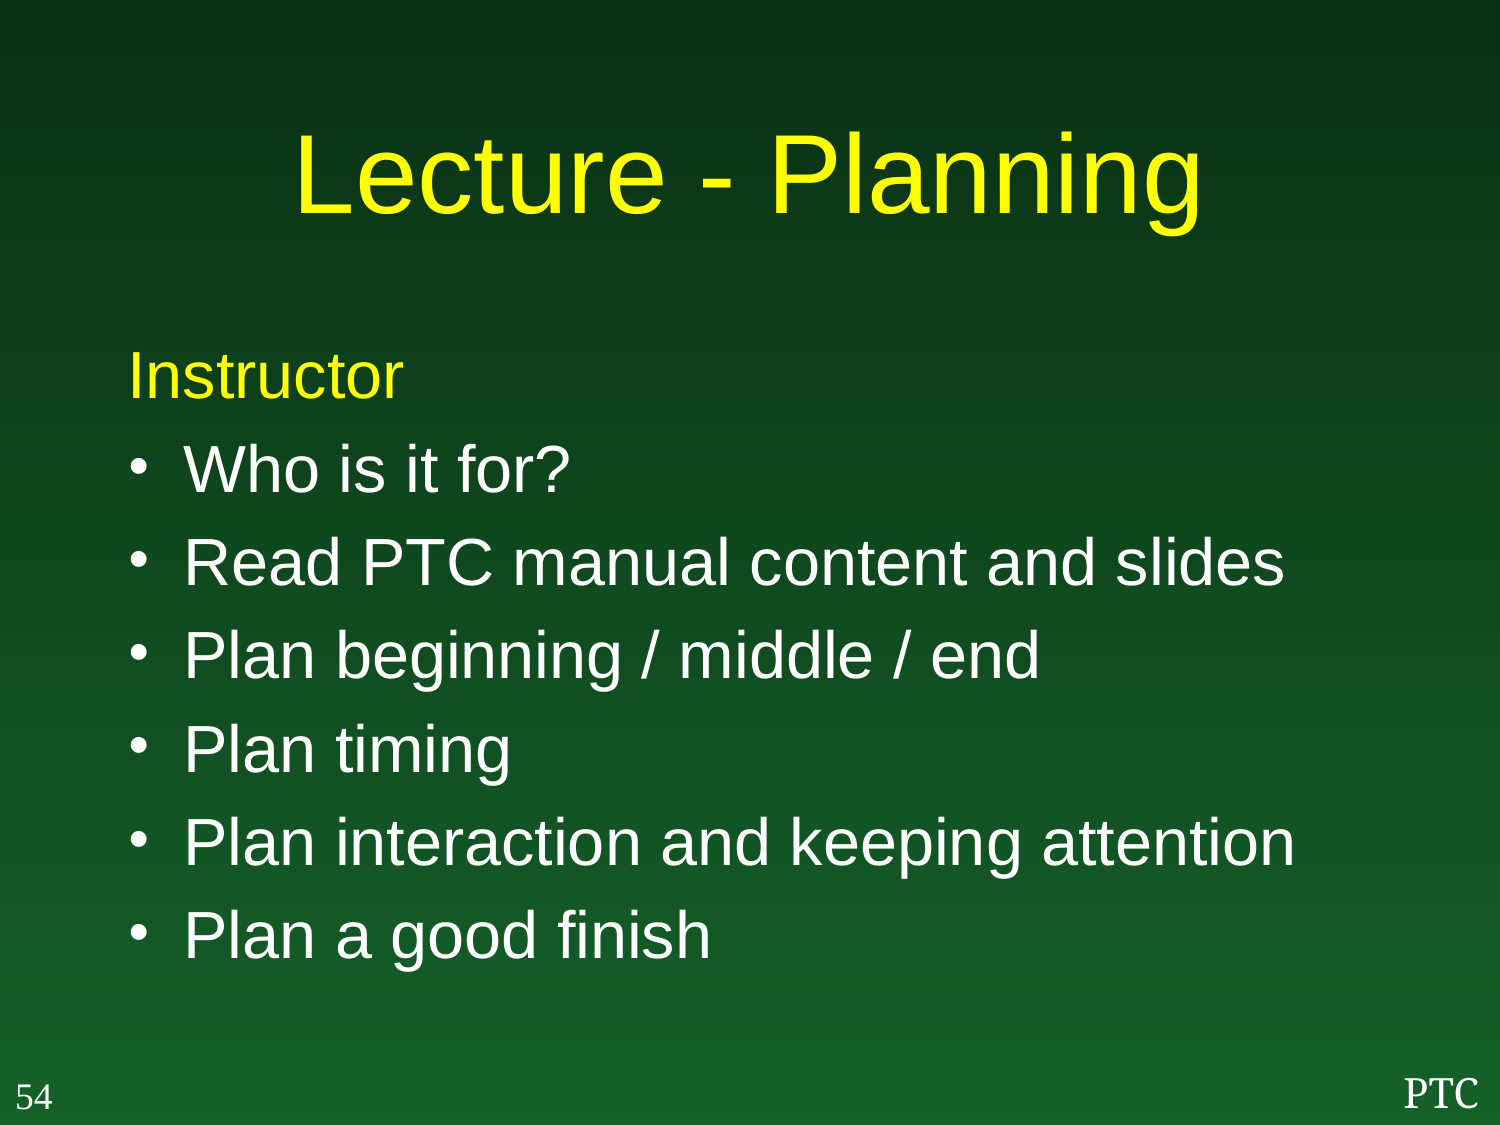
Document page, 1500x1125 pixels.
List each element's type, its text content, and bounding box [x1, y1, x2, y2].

text_box 54 [0, 1064, 68, 1125]
list Instructor Who is it for? Read PTC manual content and slides Plan beginning / middle / end Plan timing Plan interaction and keeping attention Plan a good finish [111, 324, 1388, 1001]
title Lecture - Planning [110, 74, 1387, 263]
